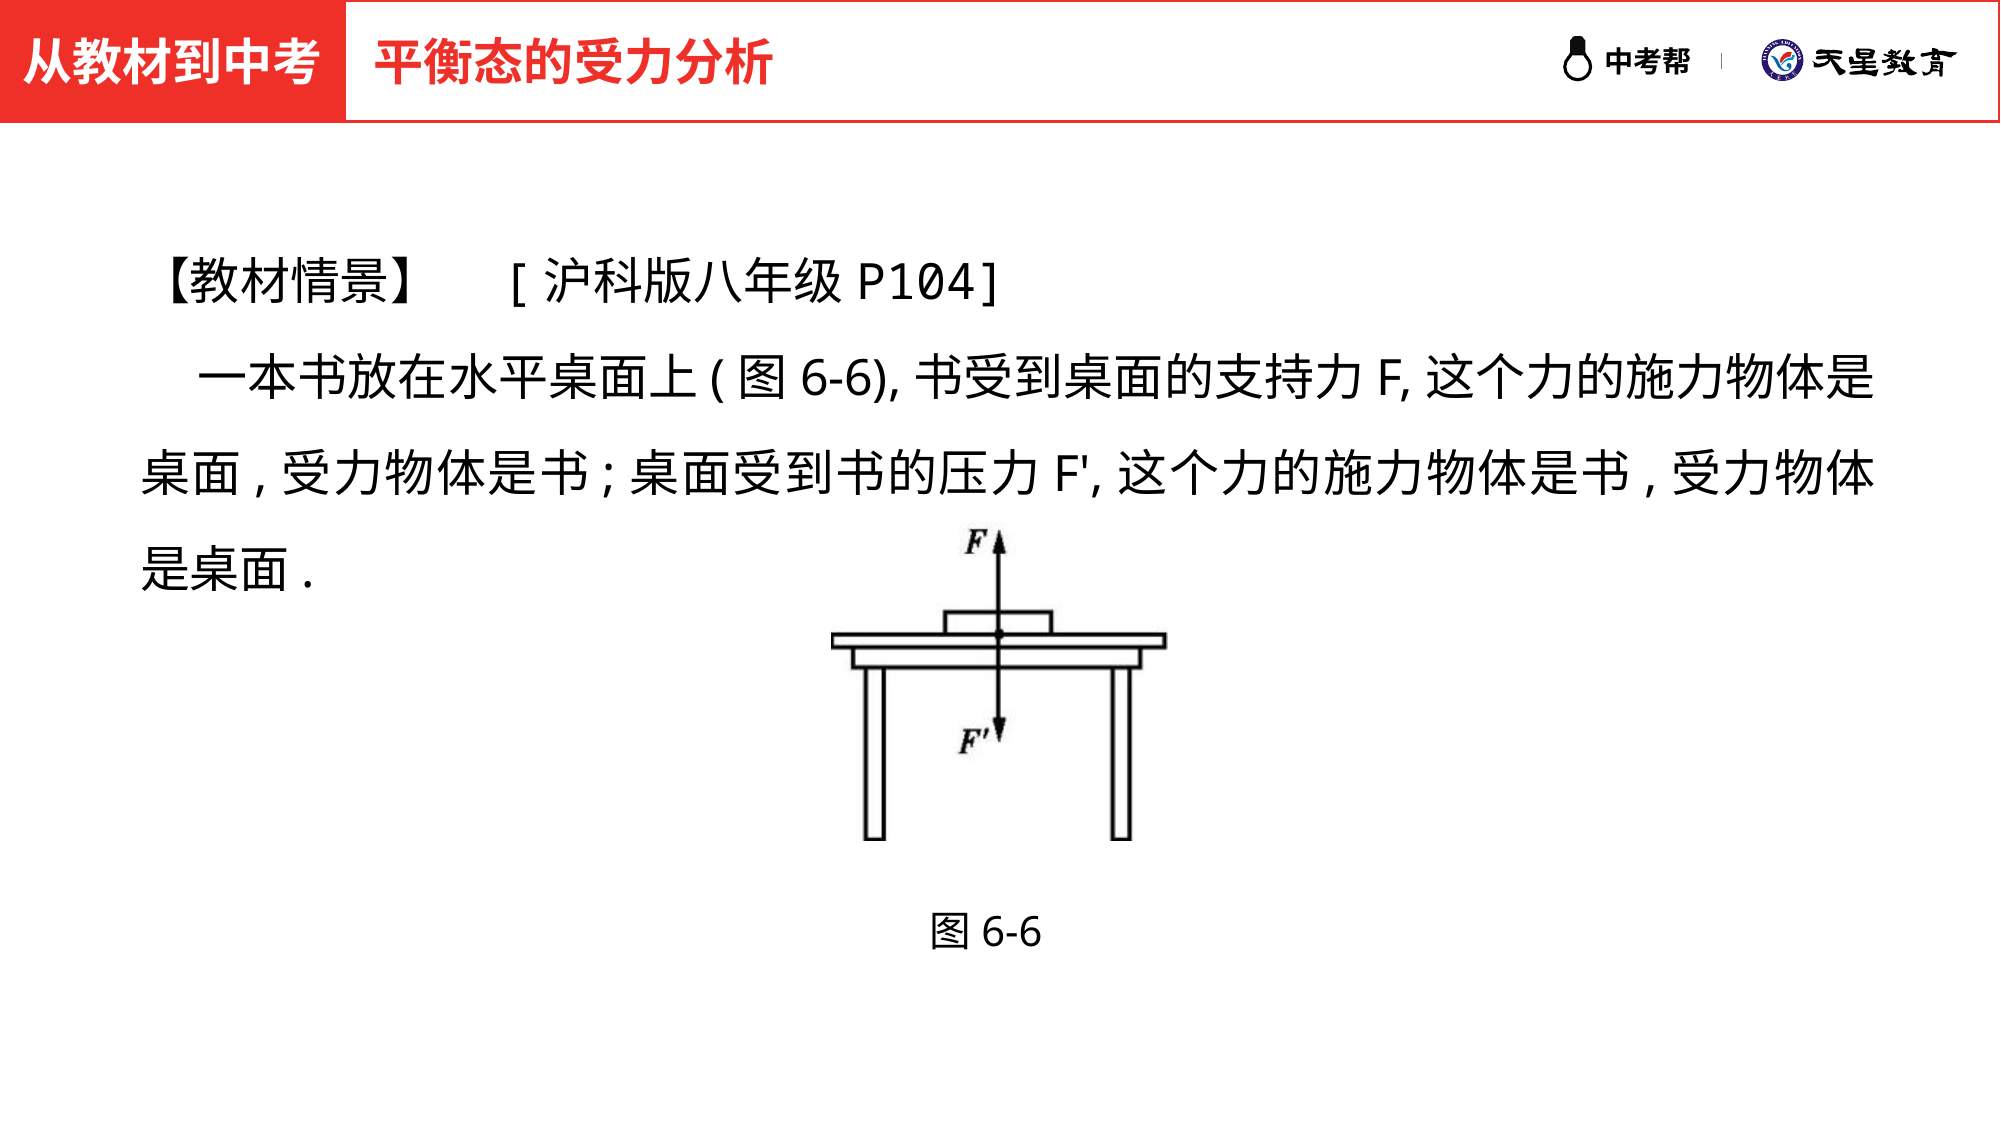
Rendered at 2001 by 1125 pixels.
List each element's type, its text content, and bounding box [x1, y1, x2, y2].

picture [831, 522, 1168, 841]
text_box 从教材到中考 [1, 0, 345, 122]
text_box 平衡态的受力分析 [343, 0, 2000, 123]
text_box 图6-6 [914, 897, 1058, 963]
text_box 【教材情景】 [沪科版八年级P104] 一本书放在水平桌面上(图6-6),书受到桌面的支持力F,这个力的施力物体是桌面,受力物体是书;桌面受到书的压力F',这个力的施力物体是书,受力物体是桌面. [125, 206, 1891, 605]
